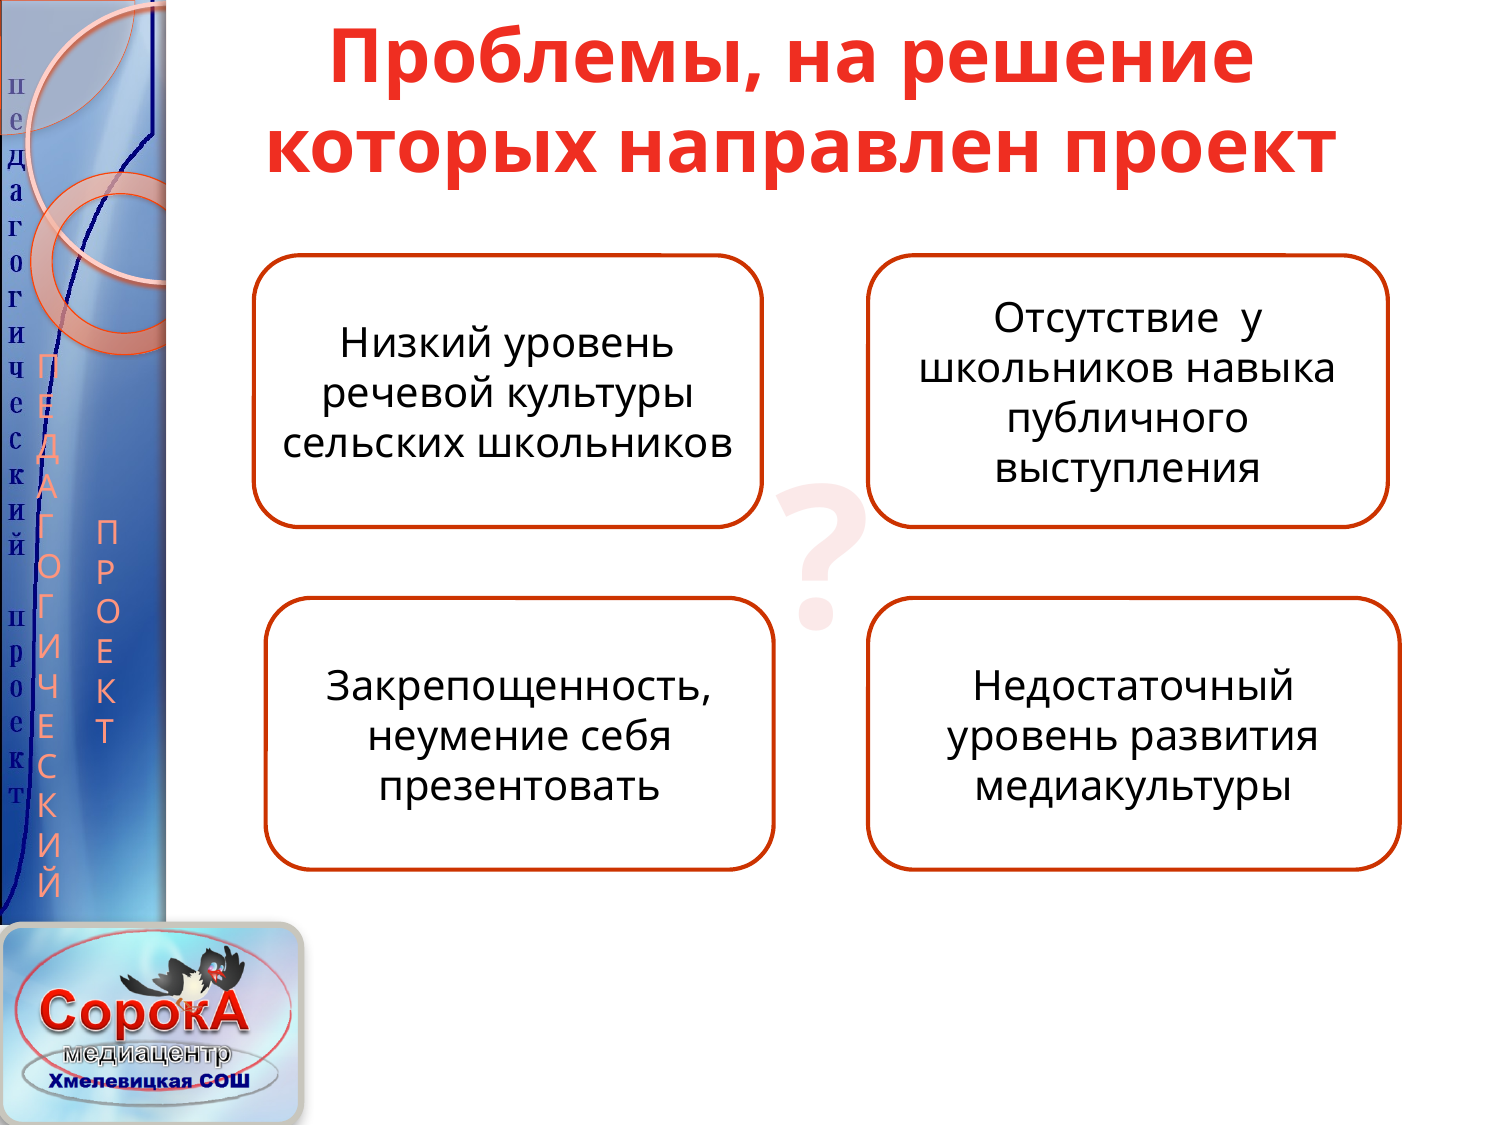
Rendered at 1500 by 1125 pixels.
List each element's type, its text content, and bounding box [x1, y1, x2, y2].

text_box Закрепощенность, неумение себя презентовать [263, 595, 776, 872]
text_box Недостаточный уровень развития медиакультуры [865, 595, 1402, 872]
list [0, 924, 302, 1125]
text_box П Е Д А Г О Г И Ч Е С К И Й [21, 338, 78, 912]
picture [53, 241, 159, 332]
text_box ? [738, 420, 909, 676]
text_box Низкий уровень речевой культуры сельских школьников [251, 253, 764, 530]
picture [136, 0, 162, 4]
text_box П Р О Е К Т [80, 503, 137, 758]
picture [33, 14, 159, 207]
picture [62, 195, 159, 280]
text_box Проблемы, на решение которых направлен проект [230, 0, 1354, 195]
picture [0, 134, 159, 924]
text_box Отсутствие у школьников навыка публичного выступления [865, 253, 1390, 530]
